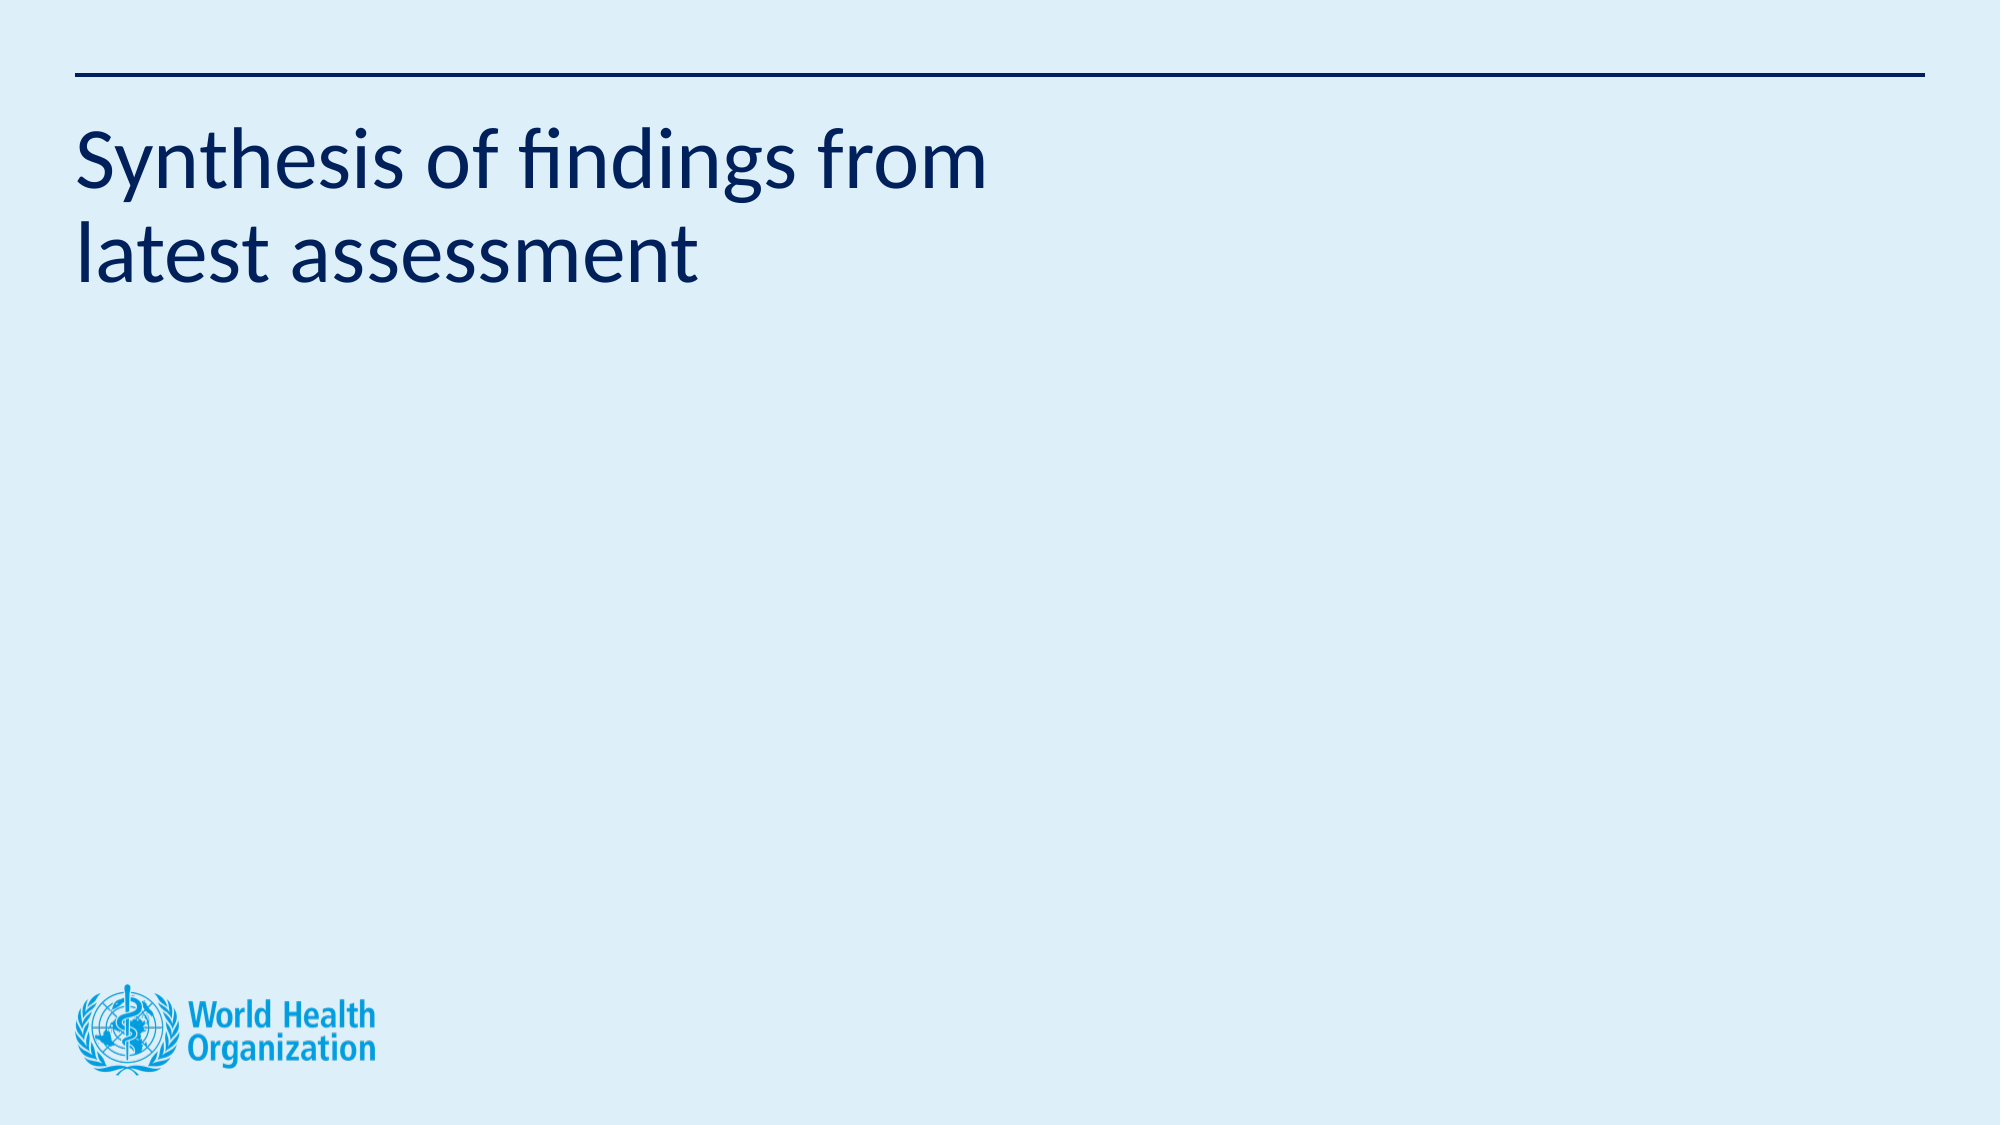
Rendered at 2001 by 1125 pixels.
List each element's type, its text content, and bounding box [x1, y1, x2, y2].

picture [130, 1002, 136, 1012]
title Synthesis of findings from latest assessment [75, 112, 1000, 563]
picture [75, 984, 375, 1076]
picture [127, 1016, 136, 1028]
